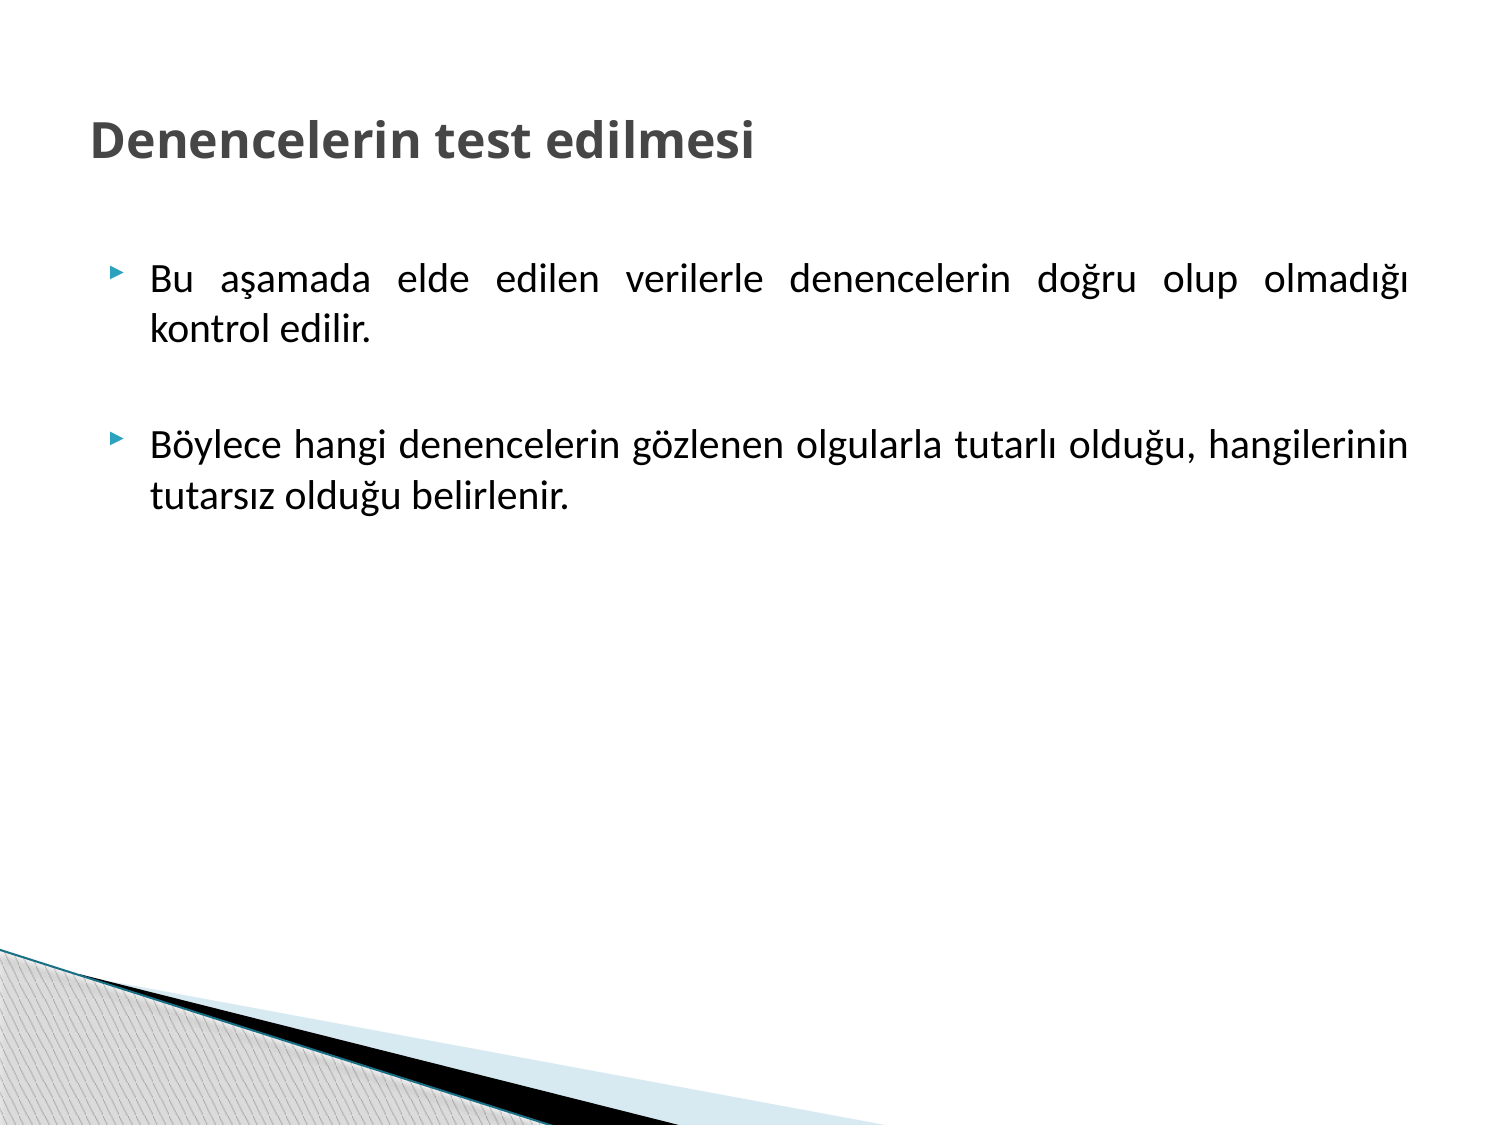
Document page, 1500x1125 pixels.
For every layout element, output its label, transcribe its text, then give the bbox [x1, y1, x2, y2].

list Bu aşamada elde edilen verilerle denencelerin doğru olup olmadığı kontrol edilir. Böylece hangi denencelerin gözlenen olgularla tutarlı olduğu, hangilerinin tutarsız olduğu belirlenir. [75, 243, 1425, 986]
title Denencelerin test edilmesi [75, 45, 1425, 233]
